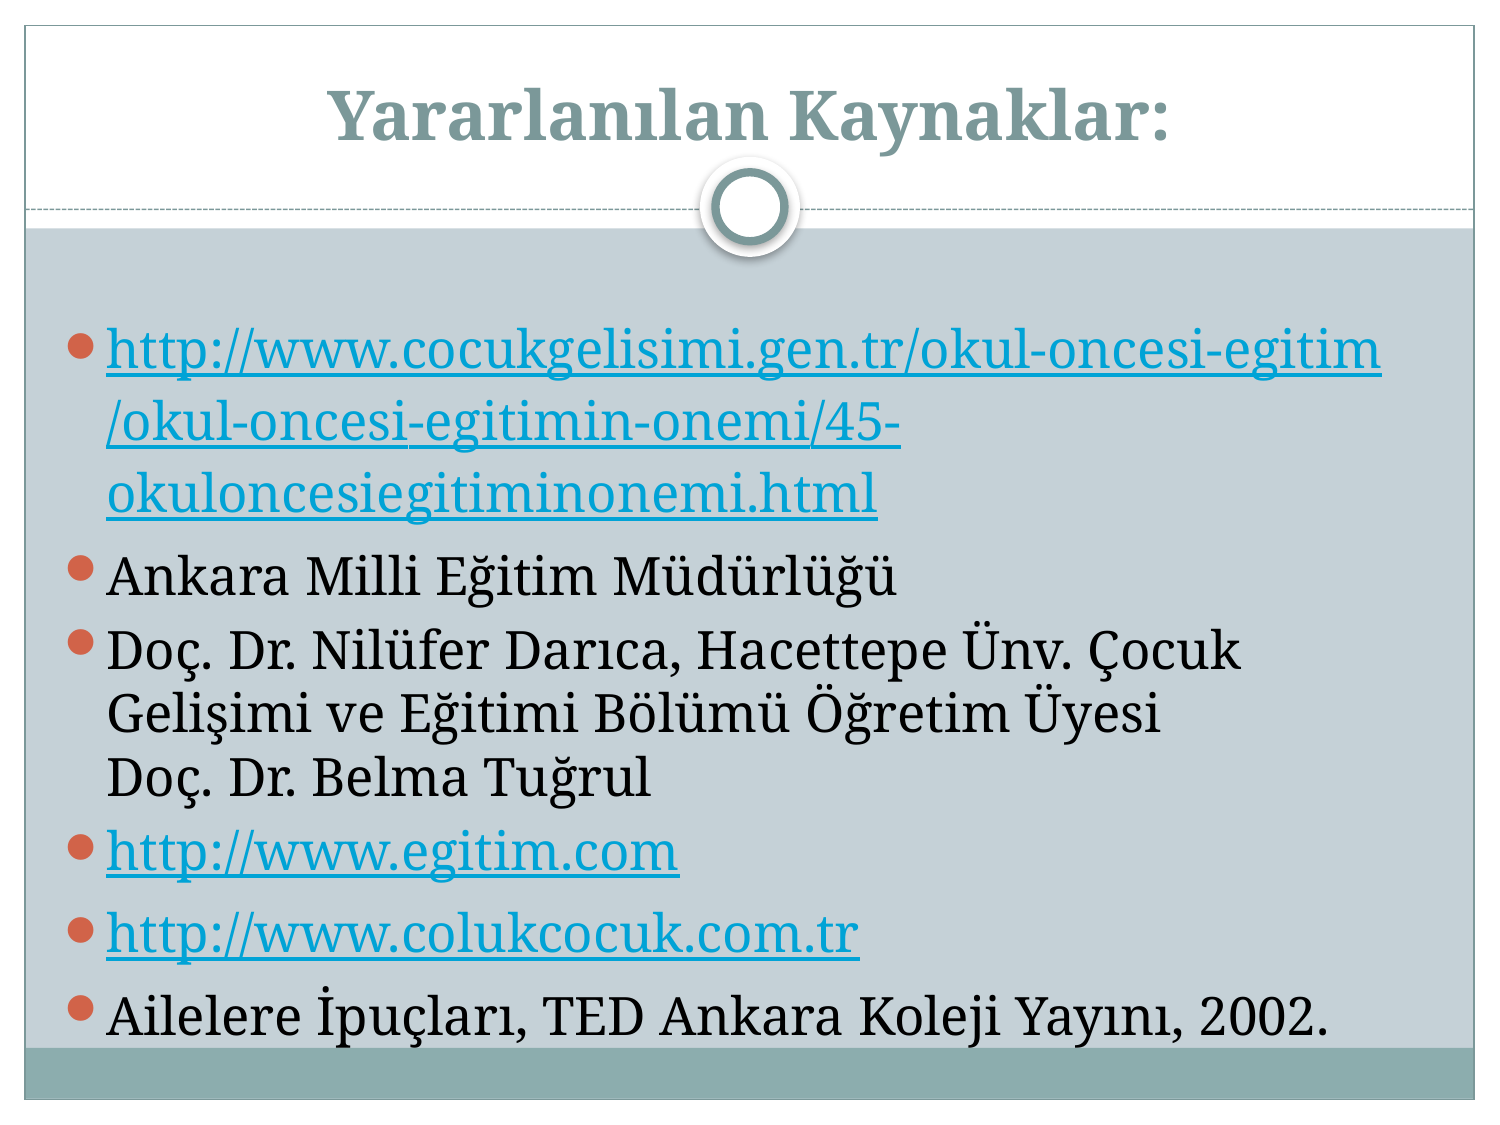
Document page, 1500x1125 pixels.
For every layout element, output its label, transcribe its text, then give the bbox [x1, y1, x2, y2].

list http://www.cocukgelisimi.gen.tr/okul-oncesi-egitim/okul-oncesi-egitimin-onemi/45-okuloncesiegitiminonemi.html Ankara Milli Eğitim Müdürlüğü Doç. Dr. Nilüfer Darıca, Hacettepe Ünv. Çocuk Gelişimi ve Eğitimi Bölümü Öğretim Üyesi Doç. Dr. Belma Tuğrul http://www.egitim.com http://www.colukcocuk.com.tr Ailelere İpuçları, TED Ankara Koleji Yayını, 2002. [49, 308, 1445, 1059]
title Yararlanılan Kaynaklar: [49, 37, 1450, 162]
